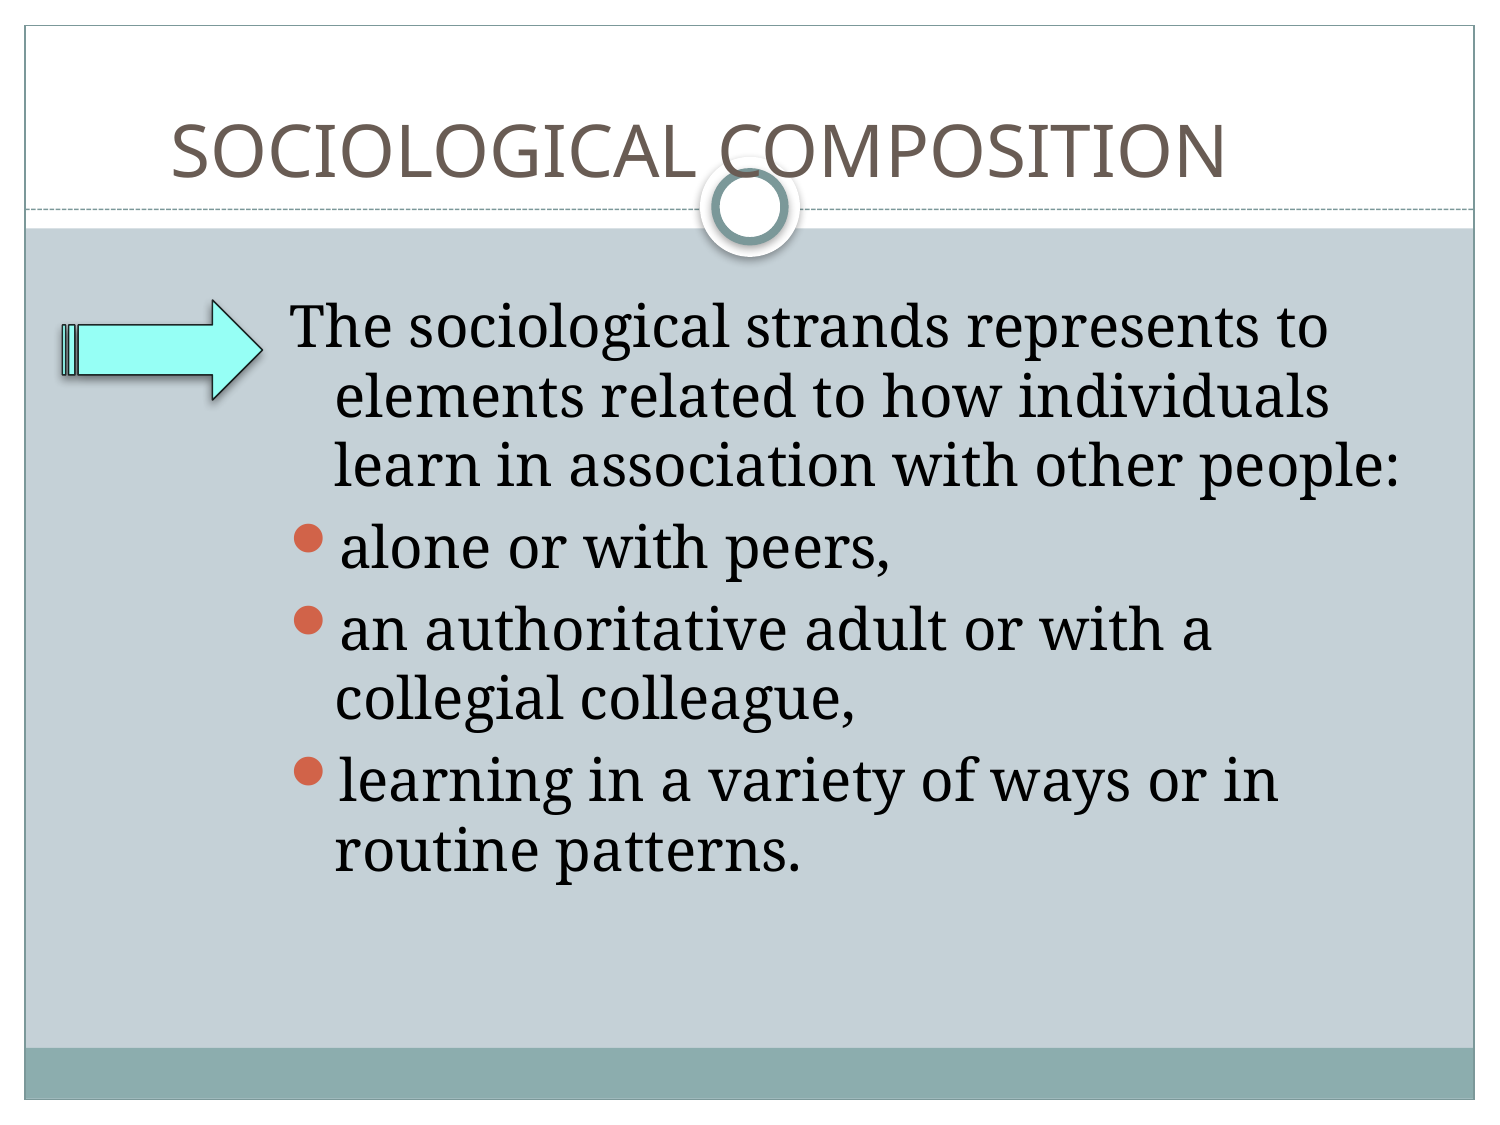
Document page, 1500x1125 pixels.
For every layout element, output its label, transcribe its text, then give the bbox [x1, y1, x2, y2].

text_box [77, 299, 264, 401]
text_box [68, 324, 76, 376]
list The sociological strands represents to elements related to how individuals learn in association with other people: alone or with peers, an authoritative adult or with a collegial colleague, learning in a variety of ways or in routine patterns. [275, 200, 1450, 1005]
title SOCIOLOGICAL COMPOSITION [62, 39, 1338, 200]
text_box [62, 324, 66, 376]
